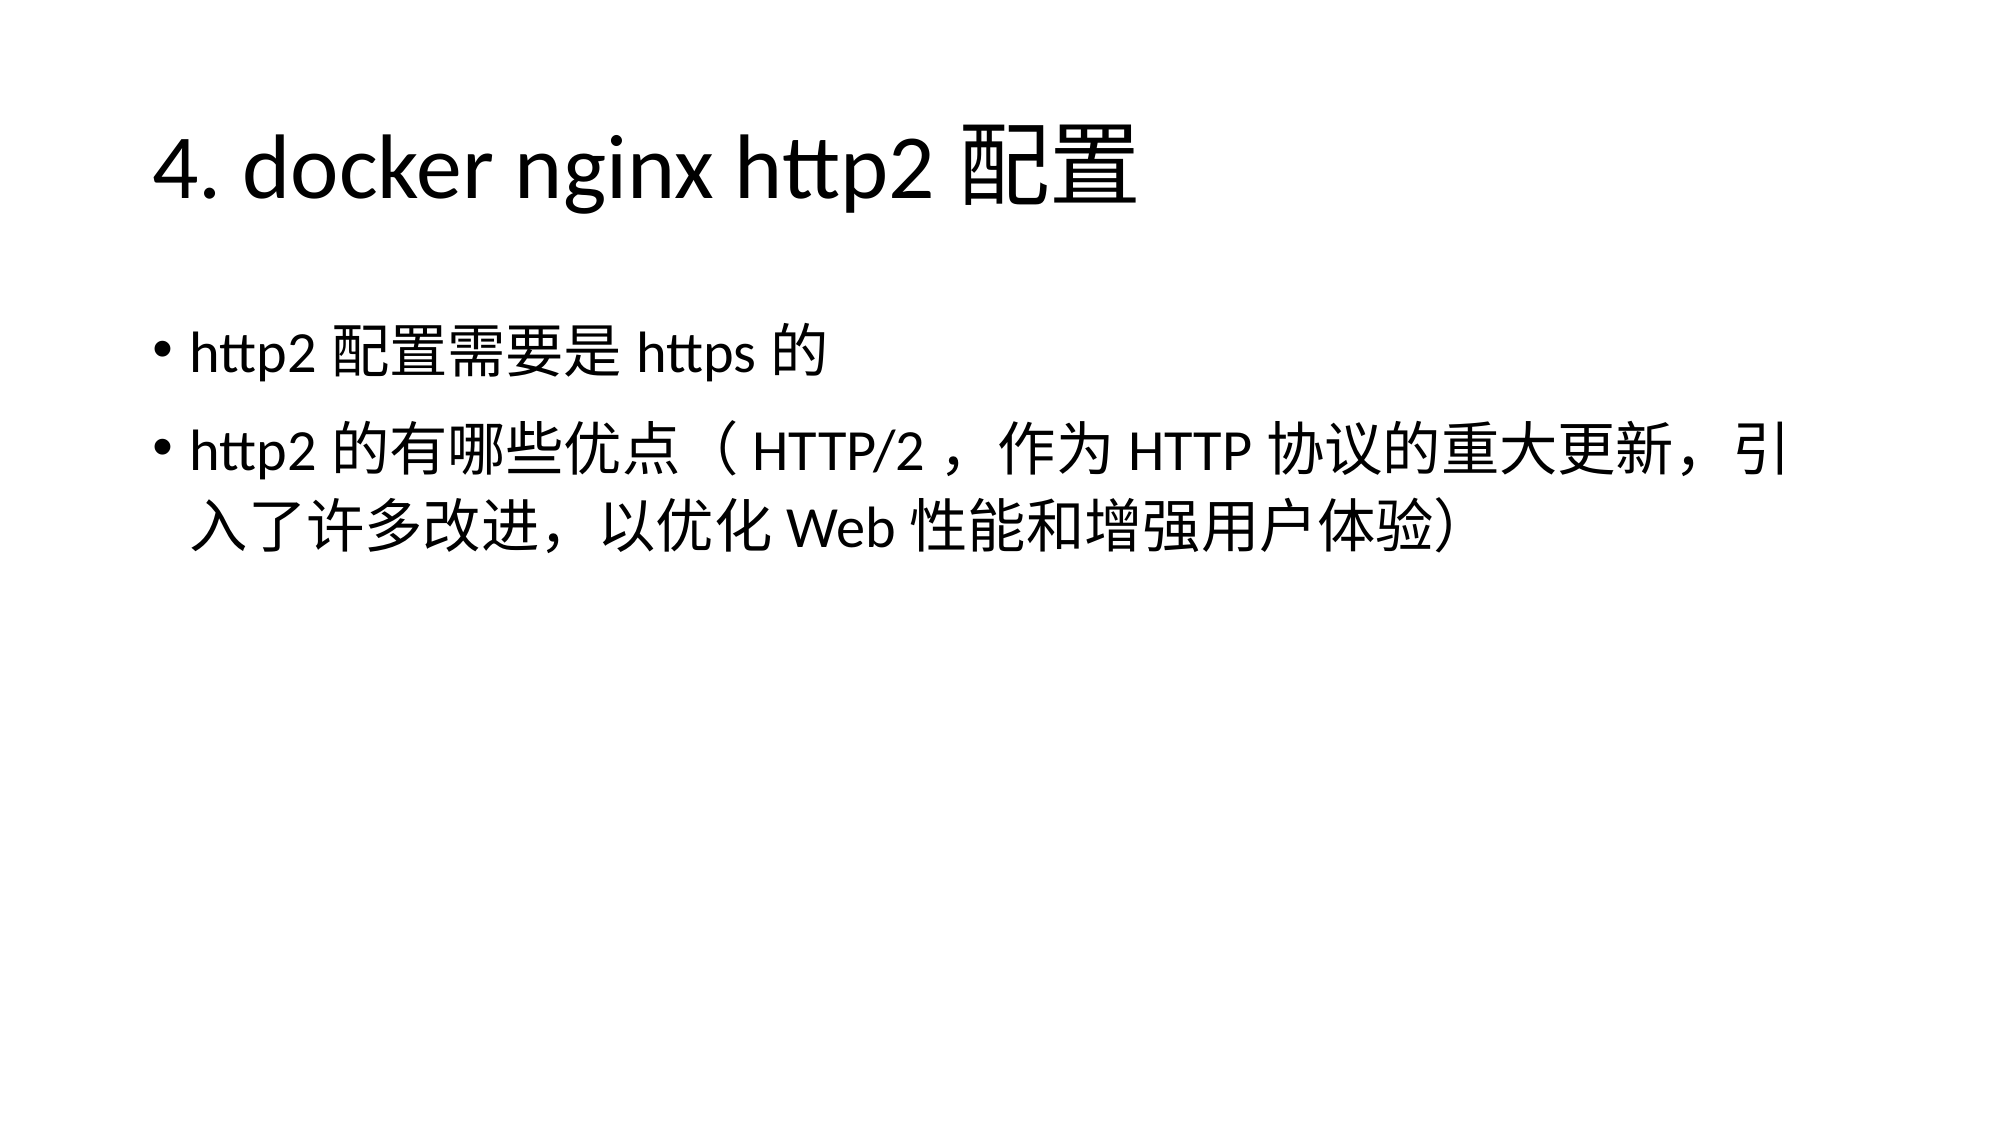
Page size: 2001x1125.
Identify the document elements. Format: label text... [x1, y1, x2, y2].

list http2配置需要是https的 http2的有哪些优点（HTTP/2，作为HTTP协议的重大更新，引入了许多改进，以优化Web性能和增强用户体验） [137, 299, 1863, 1014]
title 4. docker nginx http2配置 [137, 59, 1863, 278]
